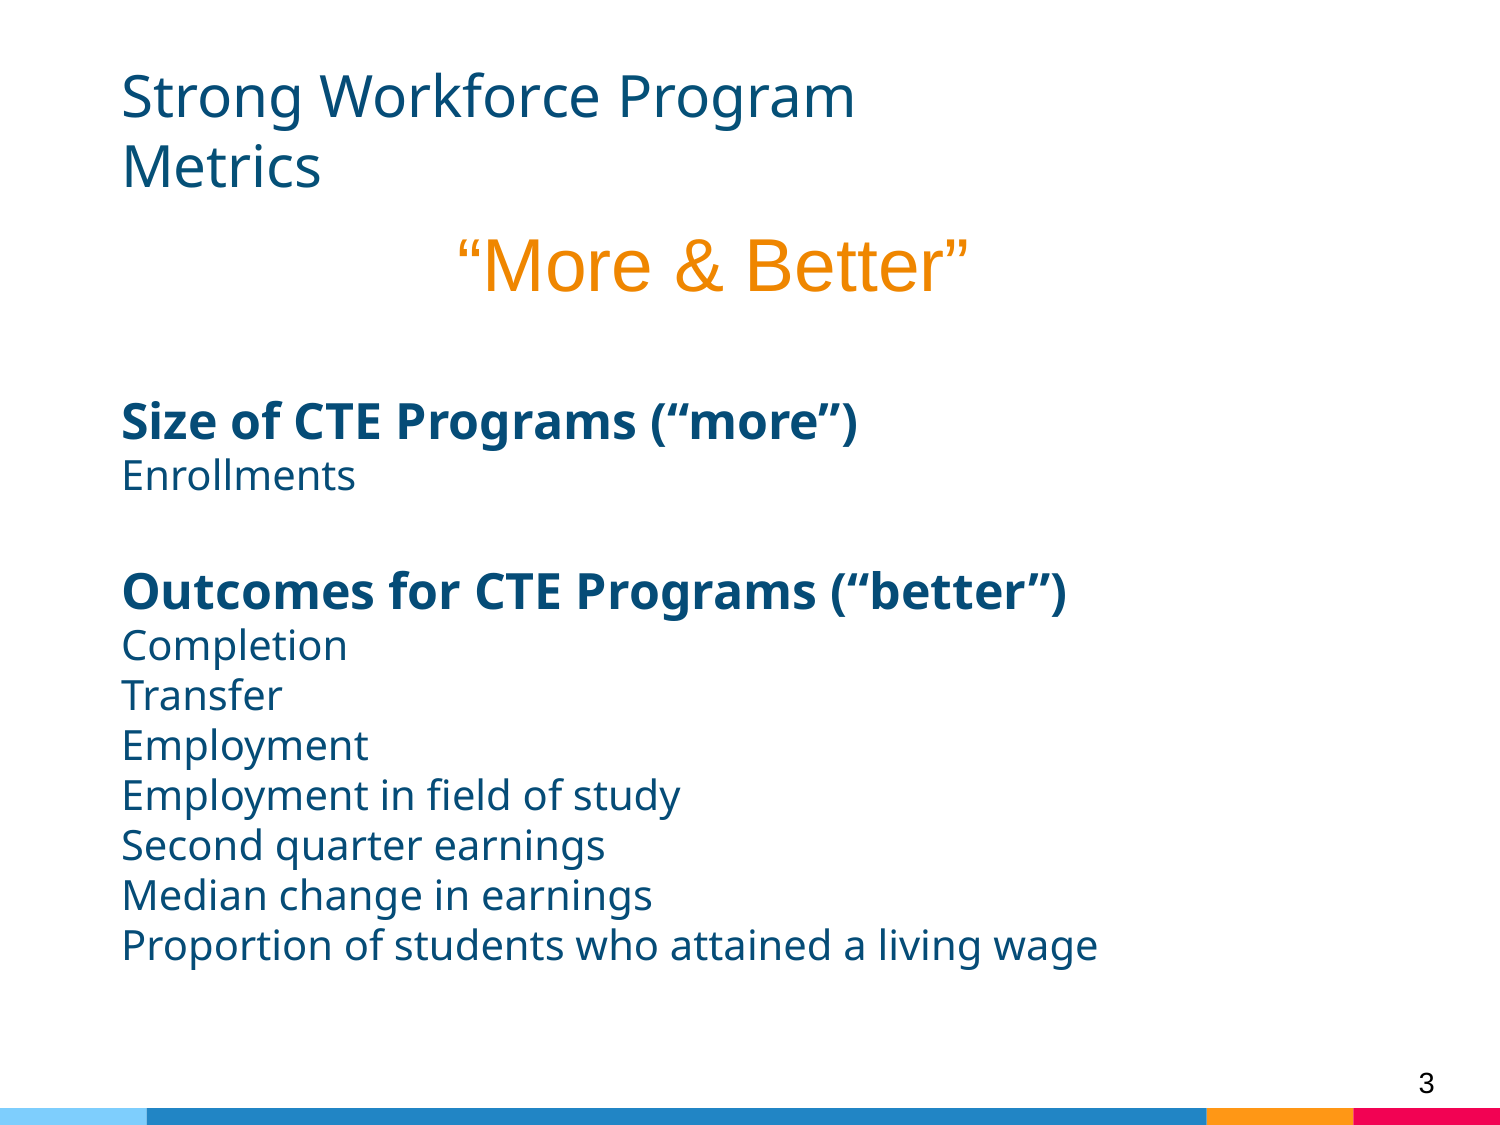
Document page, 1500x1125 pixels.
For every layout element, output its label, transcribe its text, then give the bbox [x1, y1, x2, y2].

slide_number 3 [1403, 1038, 1494, 1125]
text_box “More & Better” [170, 209, 1257, 315]
text_box Size of CTE Programs (“more”) Enrollments Outcomes for CTE Programs (“better”) Completion Transfer Employment Employment in field of study Second quarter earnings Median change in earnings Proportion of students who attained a living wage [106, 381, 1391, 1007]
title Strong Workforce Program Metrics [106, 44, 1079, 250]
